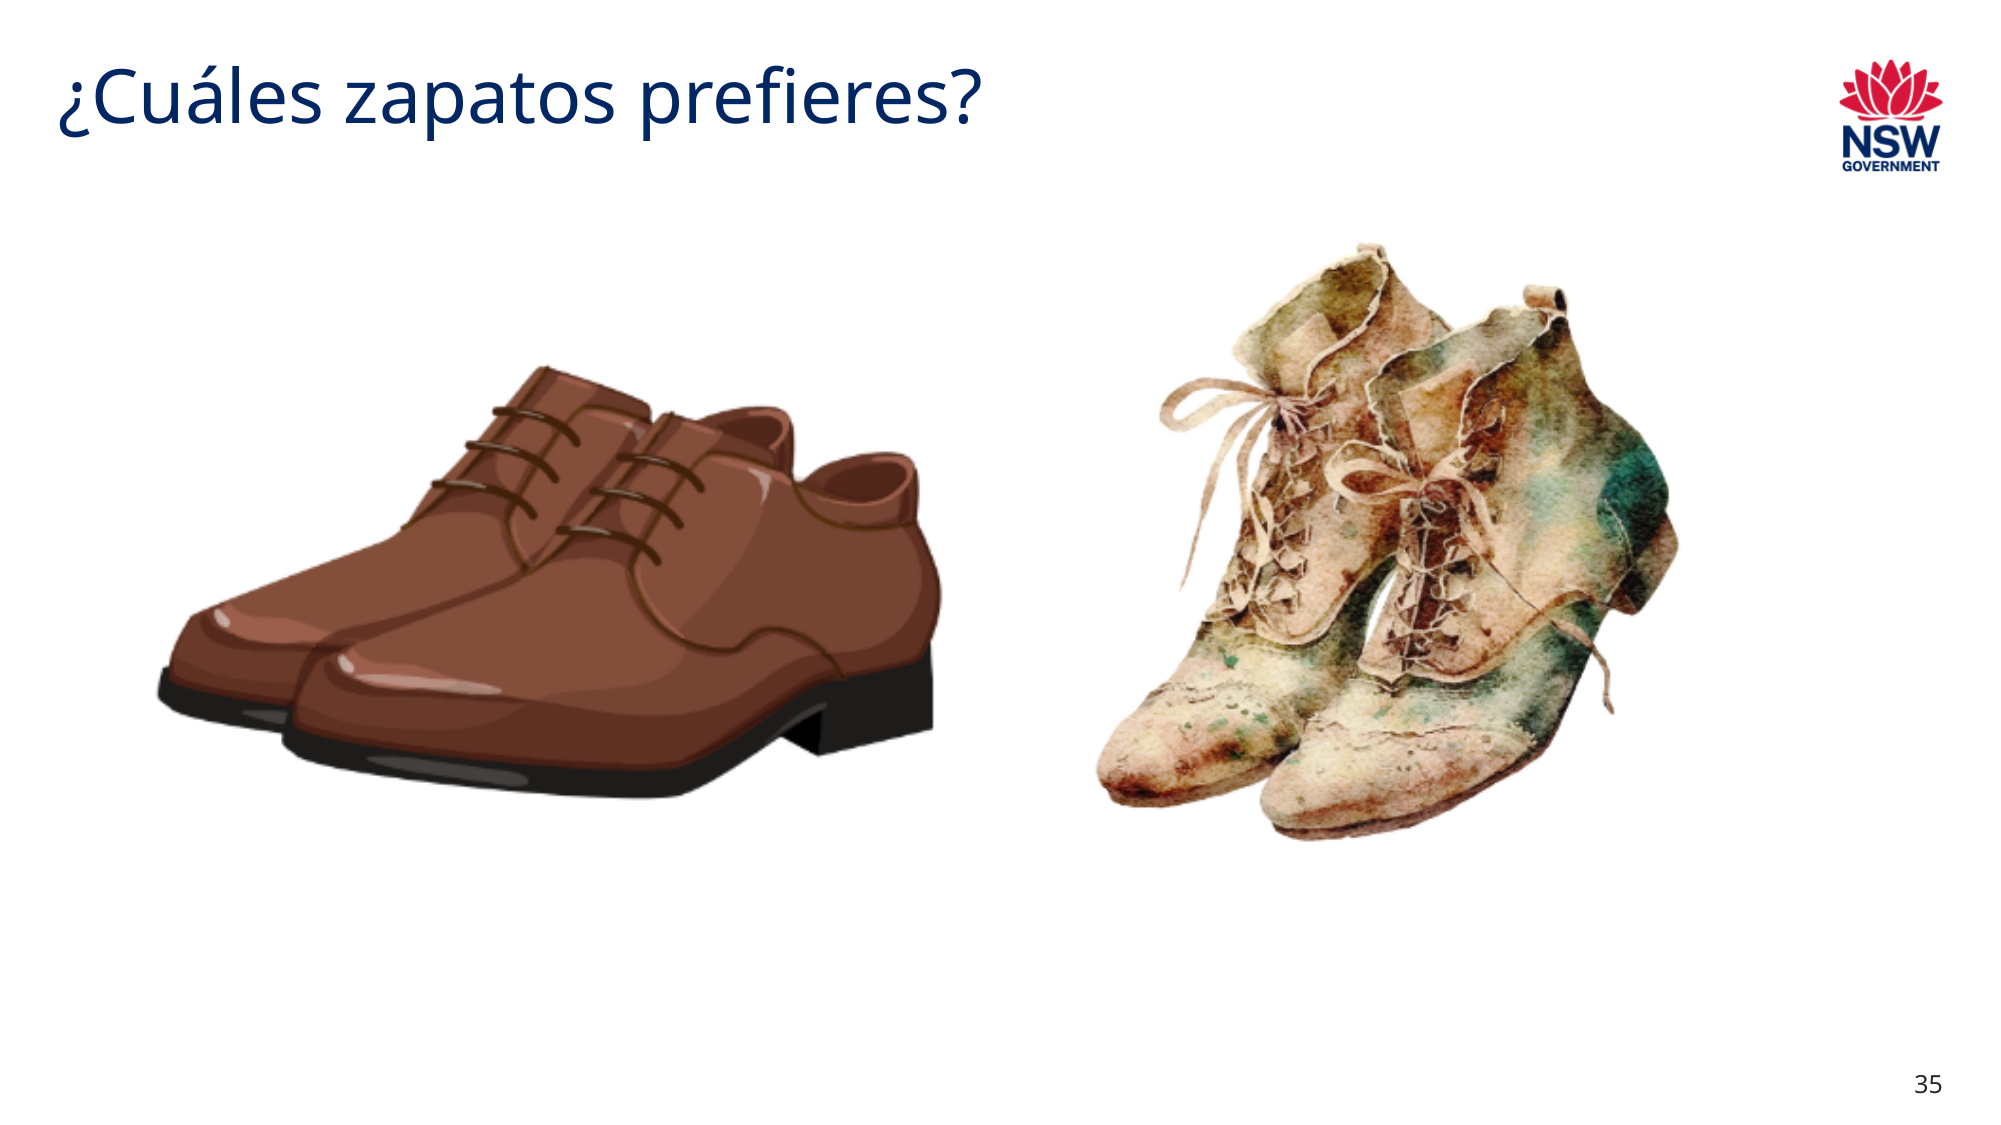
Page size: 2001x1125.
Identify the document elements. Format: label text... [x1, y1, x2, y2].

picture [1035, 230, 1726, 895]
picture [152, 304, 965, 821]
title ¿Cuáles zapatos prefieres? [59, 59, 1713, 149]
picture [1839, 59, 1943, 172]
slide_number 35 [1824, 1068, 1943, 1099]
